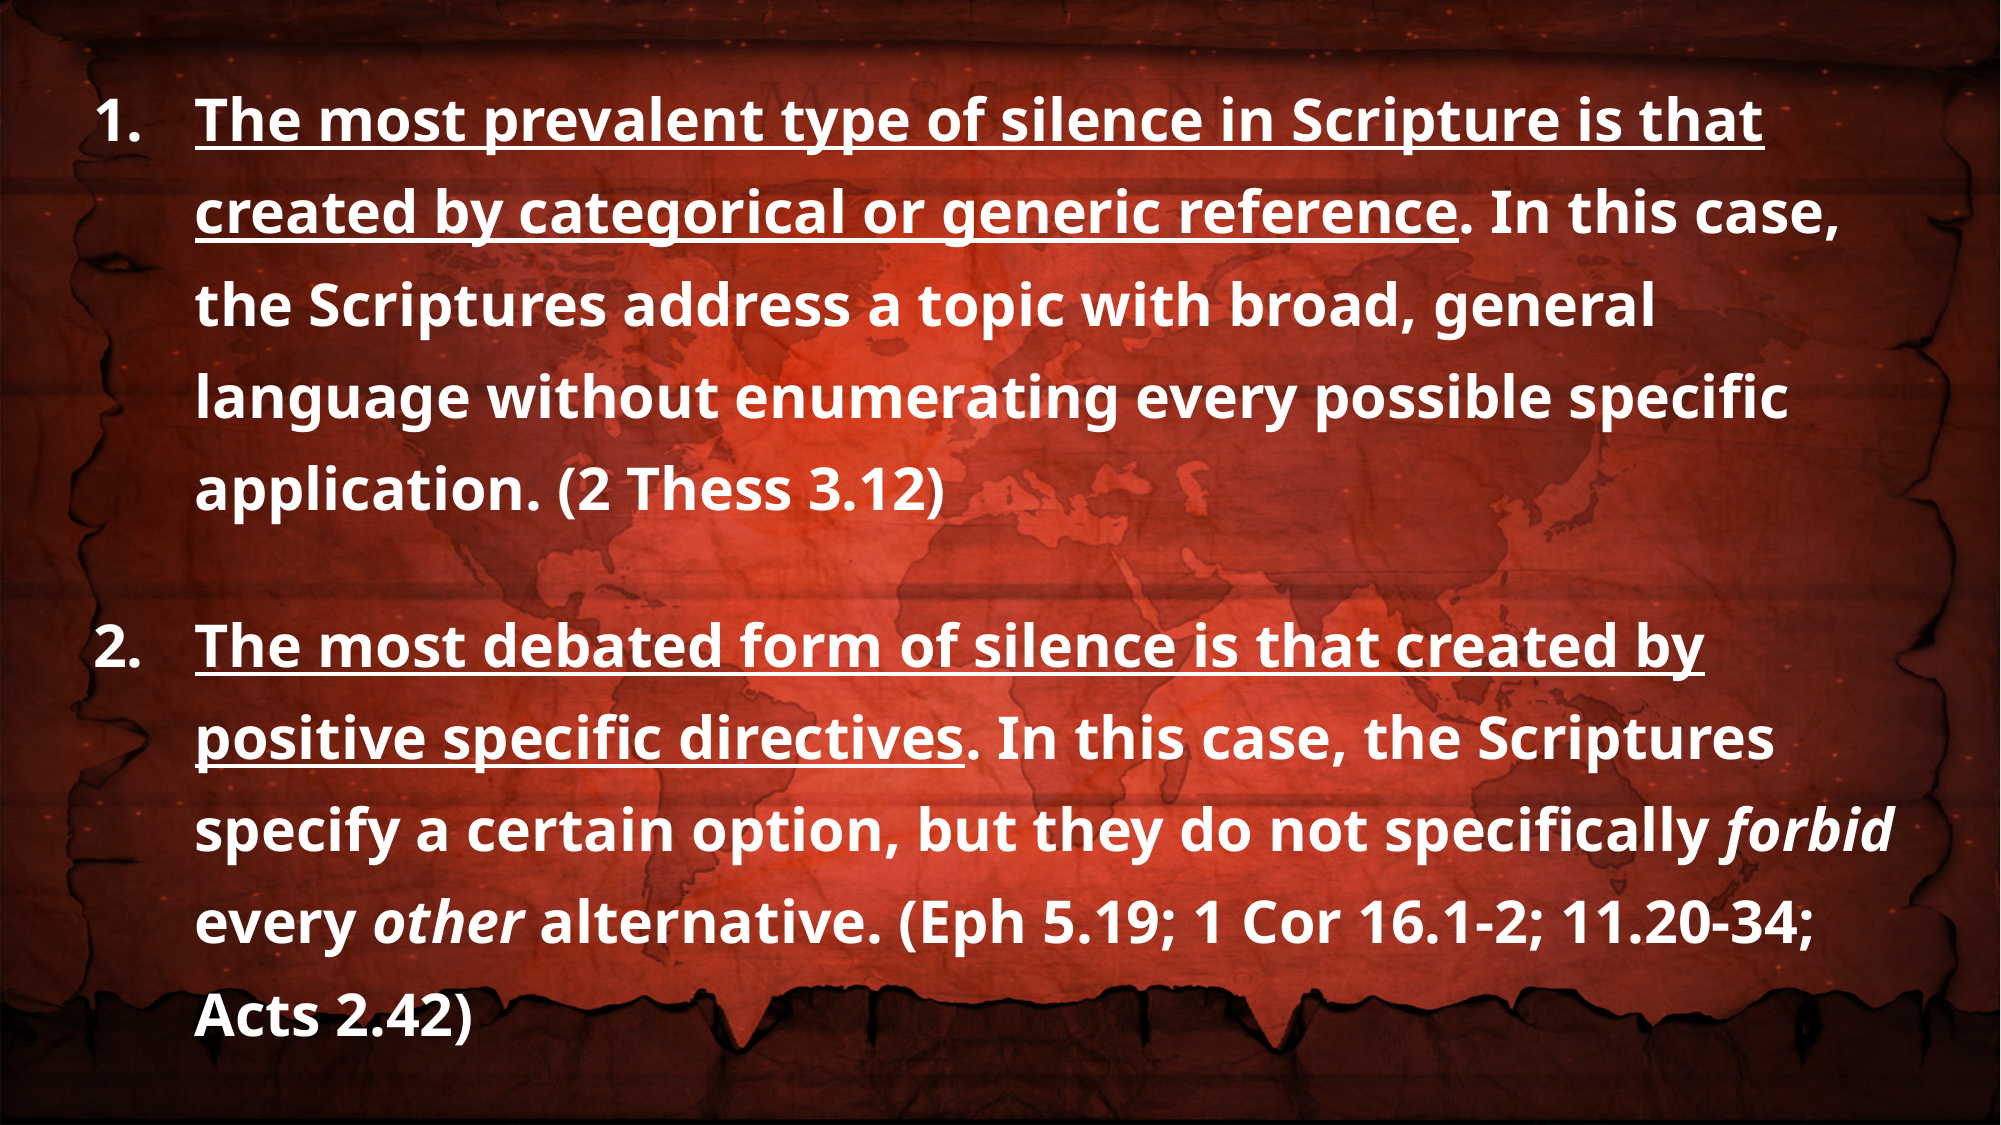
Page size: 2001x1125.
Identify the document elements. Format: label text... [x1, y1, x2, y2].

list The most prevalent type of silence in Scripture is that created by categorical or generic reference. In this case, the Scriptures address a topic with broad, general language without enumerating every possible specific application. (2 Thess 3.12) The most debated form of silence is that created by positive specific directives. In this case, the Scriptures specify a certain option, but they do not specifically forbid every other alternative. (Eph 5.19; 1 Cor 16.1-2; 11.20-34; Acts 2.42) [78, 58, 1922, 1066]
picture [0, 0, 2001, 1125]
